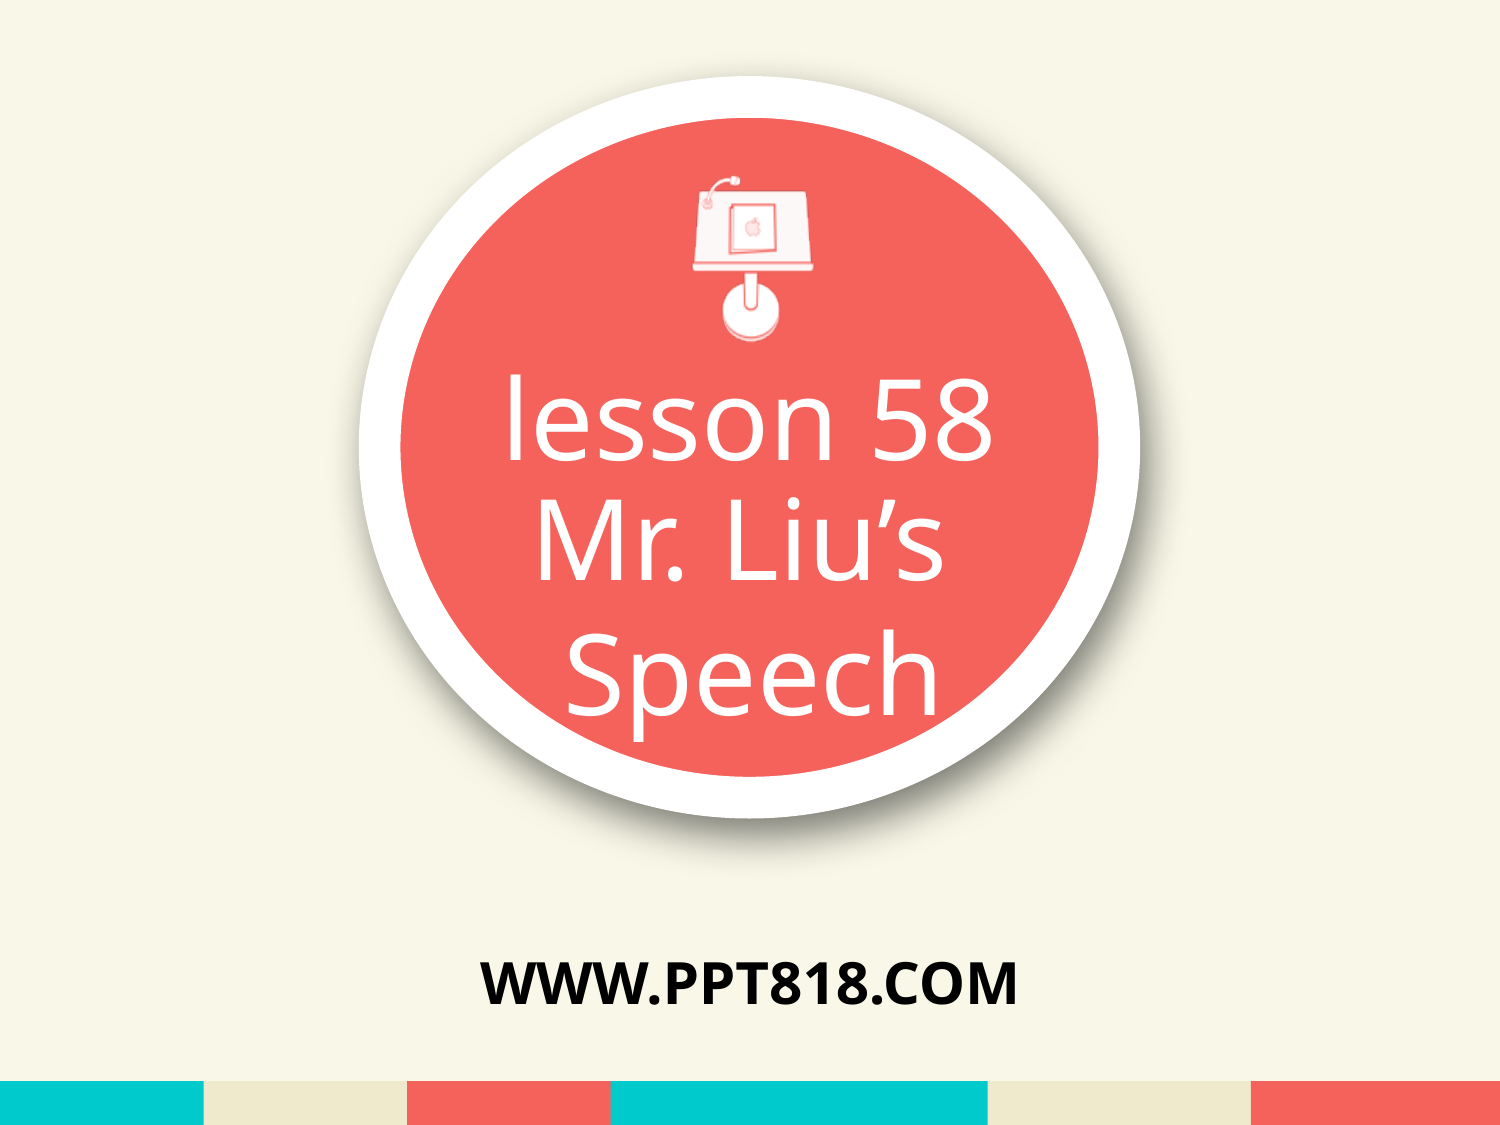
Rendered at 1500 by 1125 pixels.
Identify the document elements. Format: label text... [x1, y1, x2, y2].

text_box lesson 58 [497, 343, 1002, 464]
text_box [379, 96, 1120, 703]
text_box Mr. Liu’s Speech [496, 464, 1011, 743]
text_box [203, 1081, 407, 1125]
text_box [1250, 1081, 1500, 1125]
text_box [407, 1081, 610, 1125]
text_box [551, 743, 948, 798]
text_box [0, 1081, 203, 1125]
text_box [610, 1081, 987, 1125]
text_box [987, 1081, 1250, 1125]
picture [683, 174, 825, 344]
text_box WWW.PPT818.COM [0, 931, 1500, 1024]
